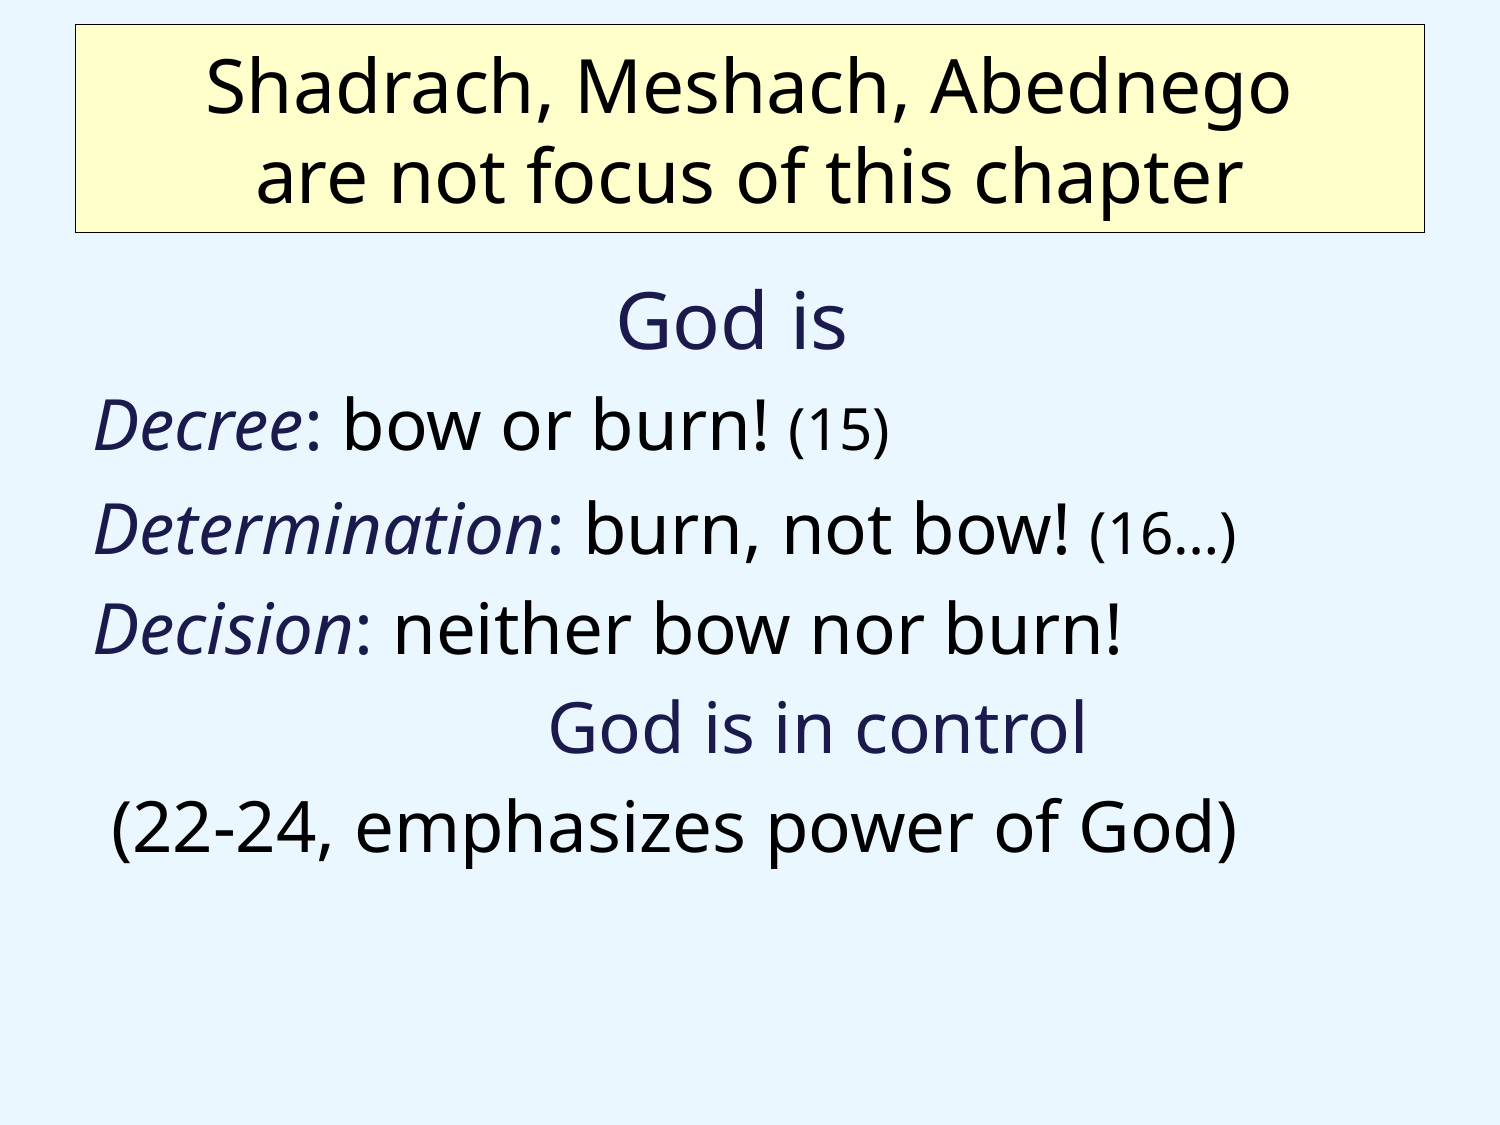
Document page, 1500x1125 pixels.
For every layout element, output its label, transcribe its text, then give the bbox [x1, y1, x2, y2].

list God is Decree: bow or burn! (15) Determination: burn, not bow! (16…) Decision: neither bow nor burn! God is in control (22-24, emphasizes power of God) [77, 262, 1428, 1005]
title Shadrach, Meshach, Abednego are not focus of this chapter [75, 24, 1425, 233]
